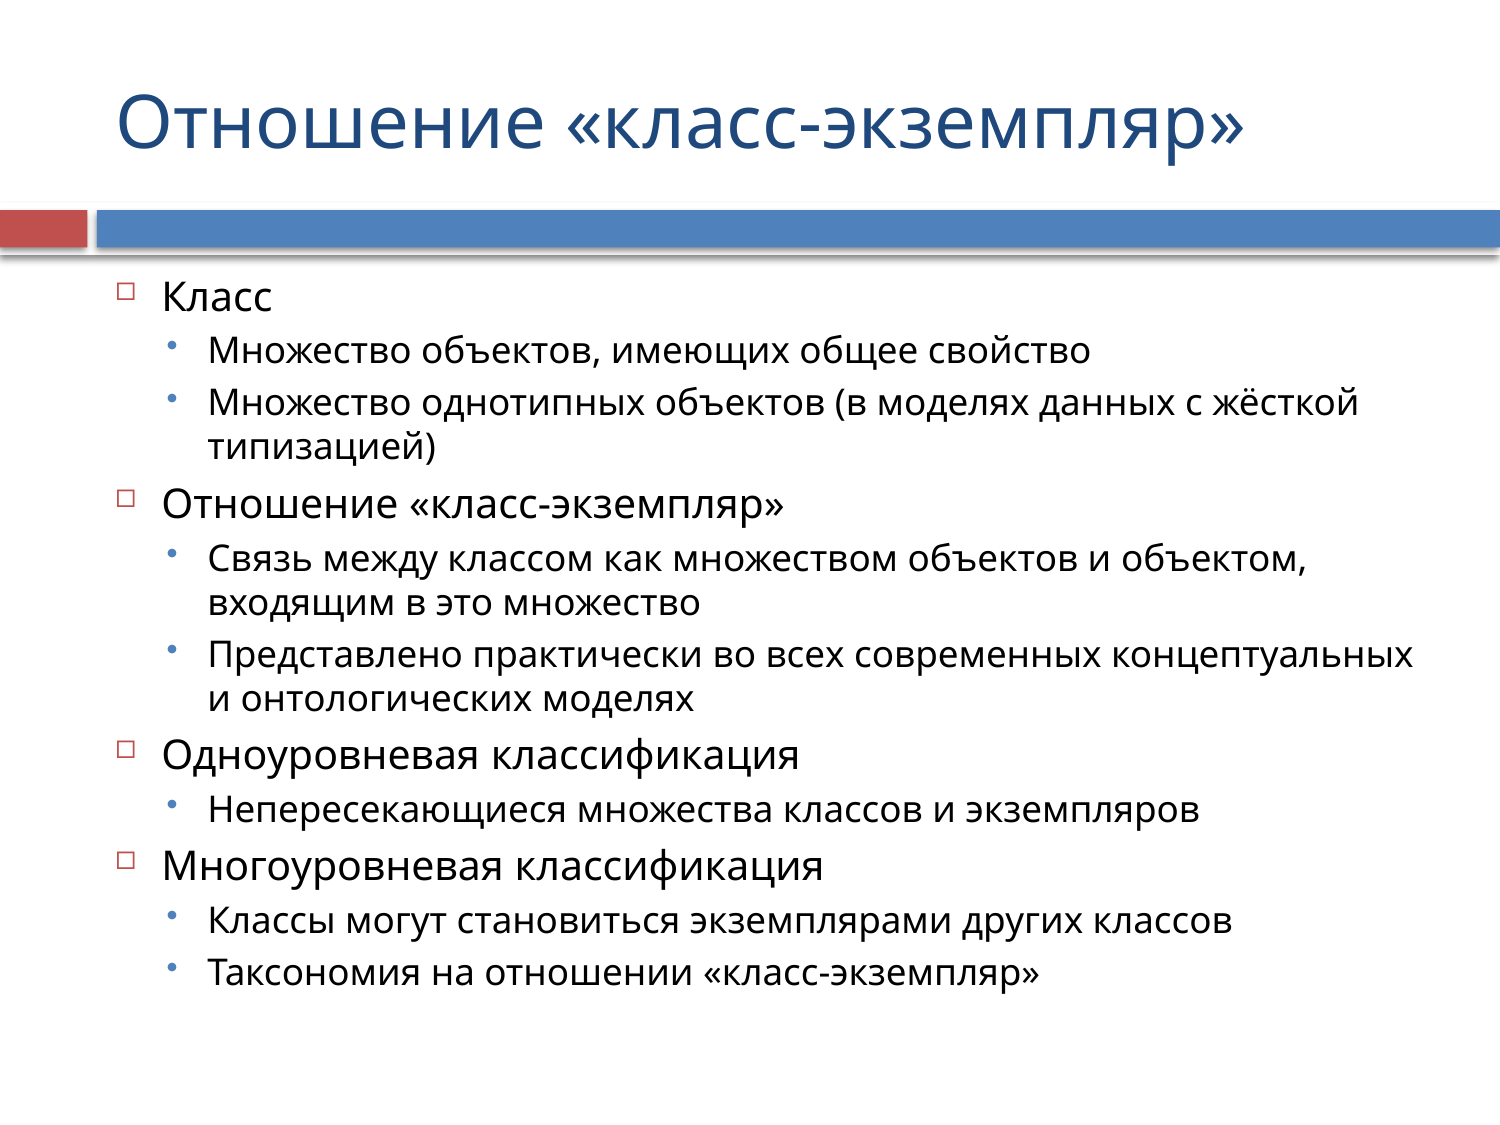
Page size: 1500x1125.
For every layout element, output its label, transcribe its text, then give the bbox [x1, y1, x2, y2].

title Отношение «класс-экземпляр» [100, 37, 1438, 200]
list Класс Множество объектов, имеющих общее свойство Множество однотипных объектов (в моделях данных с жёсткой типизацией) Отношение «класс-экземпляр» Связь между классом как множеством объектов и объектом, входящим в это множество Представлено практически во всех современных концептуальных и онтологических моделях Одноуровневая классификация Непересекающиеся множества классов и экземпляров Многоуровневая классификация Классы могут становиться экземплярами других классов Таксономия на отношении «класс-экземпляр» [100, 262, 1438, 1000]
